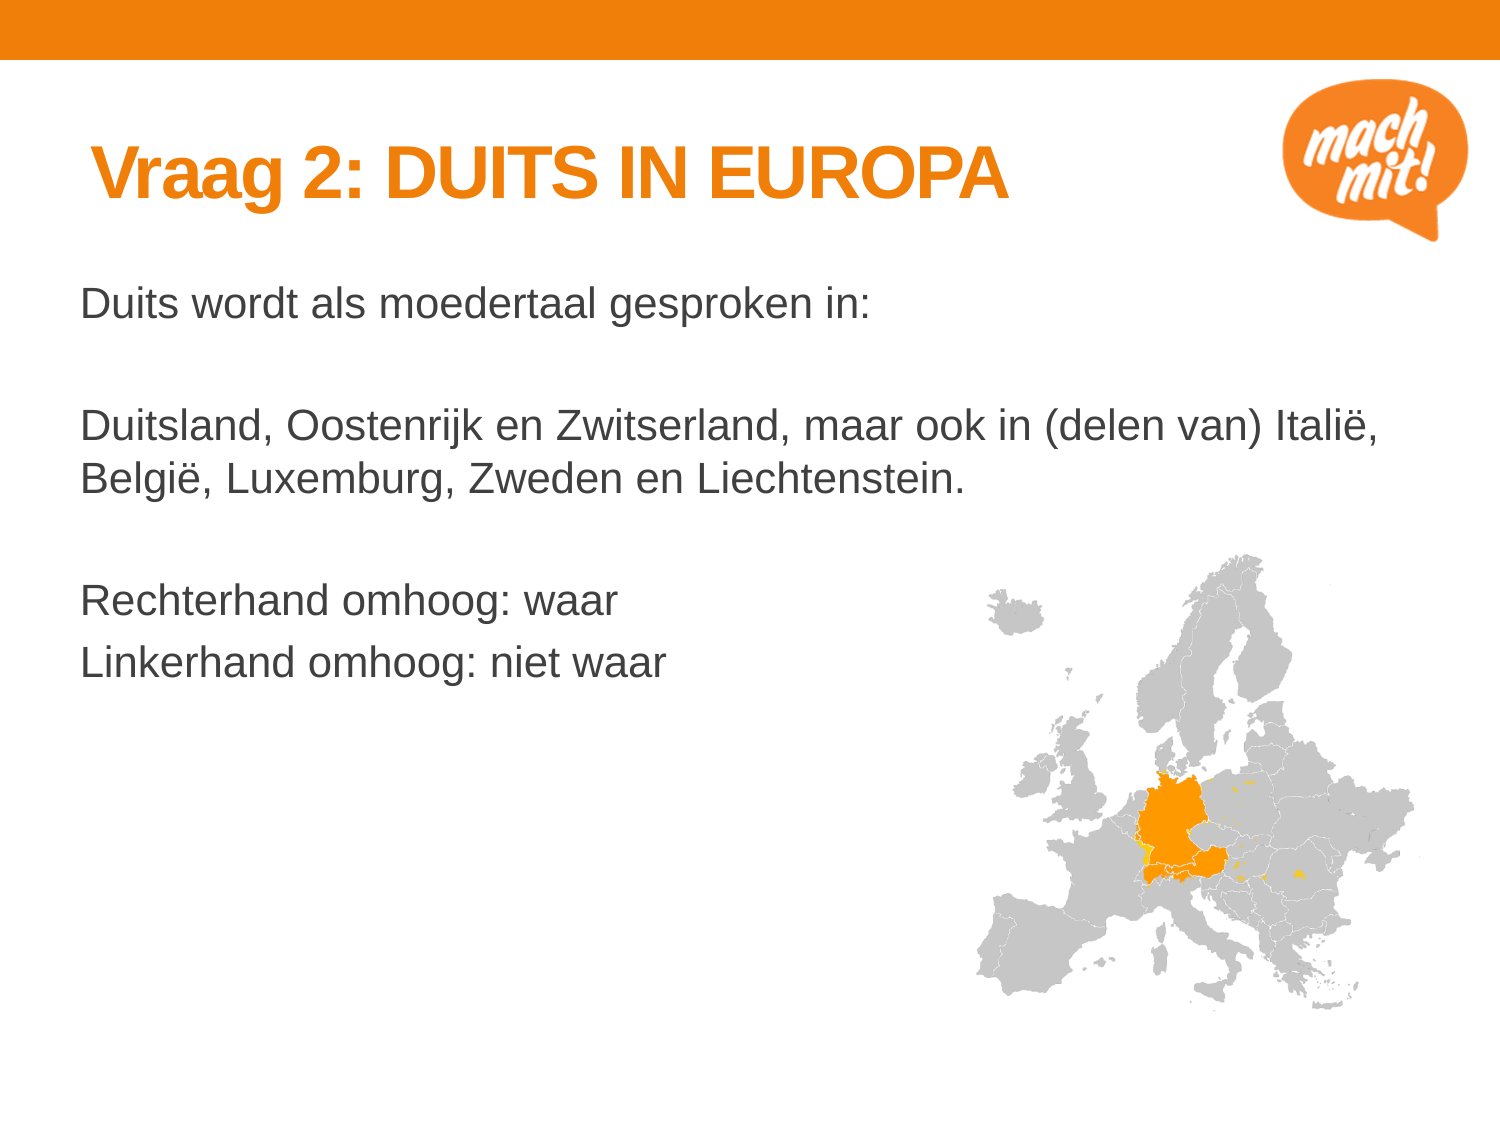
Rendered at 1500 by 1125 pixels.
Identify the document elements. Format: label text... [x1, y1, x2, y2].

list Duits wordt als moedertaal gesproken in: Duitsland, Oostenrijk en Zwitserland, maar ook in (delen van) Italië, België, Luxemburg, Zweden en Liechtenstein. Rechterhand omhoog: waar Linkerhand omhoog: niet waar [64, 267, 1415, 1064]
picture [974, 550, 1425, 1014]
picture [1281, 77, 1472, 245]
title Vraag 2: DUITS IN EUROPA [75, 87, 1283, 250]
